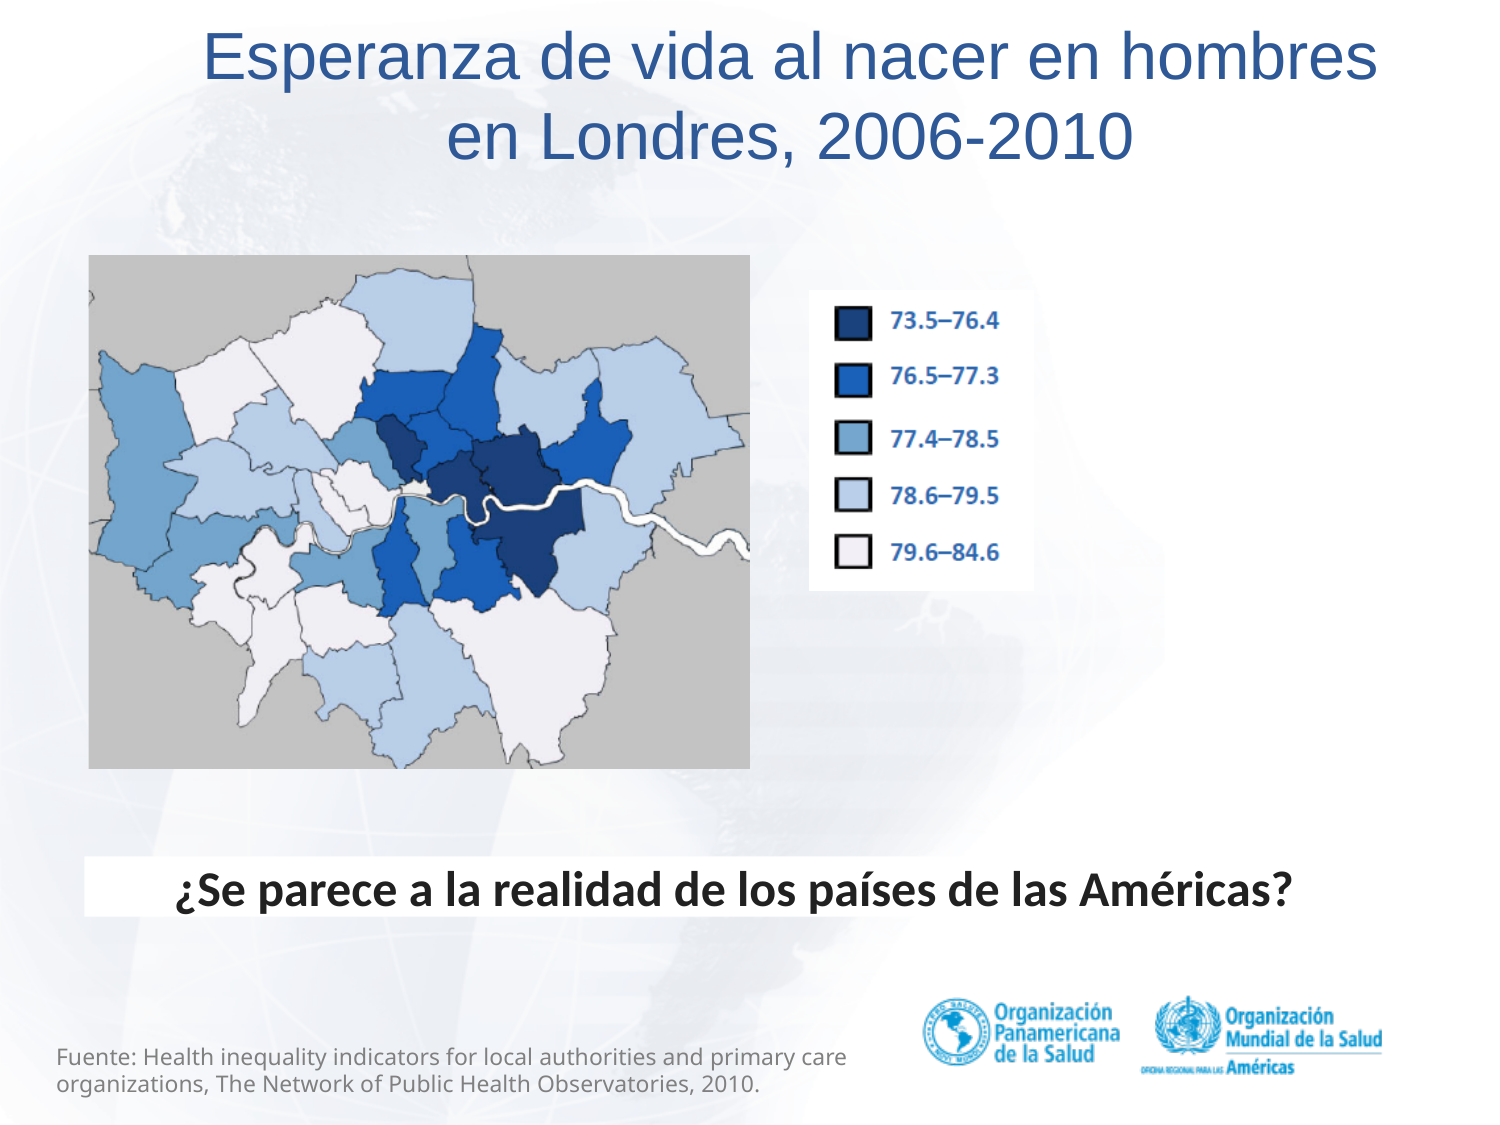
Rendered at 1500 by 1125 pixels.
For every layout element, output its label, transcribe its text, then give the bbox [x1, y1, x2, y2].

text_box Fuente: Health inequality indicators for local authorities and primary care organizations, The Network of Public Health Observatories, 2010. [41, 1035, 892, 1105]
text_box Esperanza de vida al nacer en hombres en Londres, 2006-2010 [171, 5, 1412, 181]
picture [0, 0, 1500, 1125]
text_box ¿Se parece a la realidad de los países de las Américas? [84, 856, 1385, 917]
